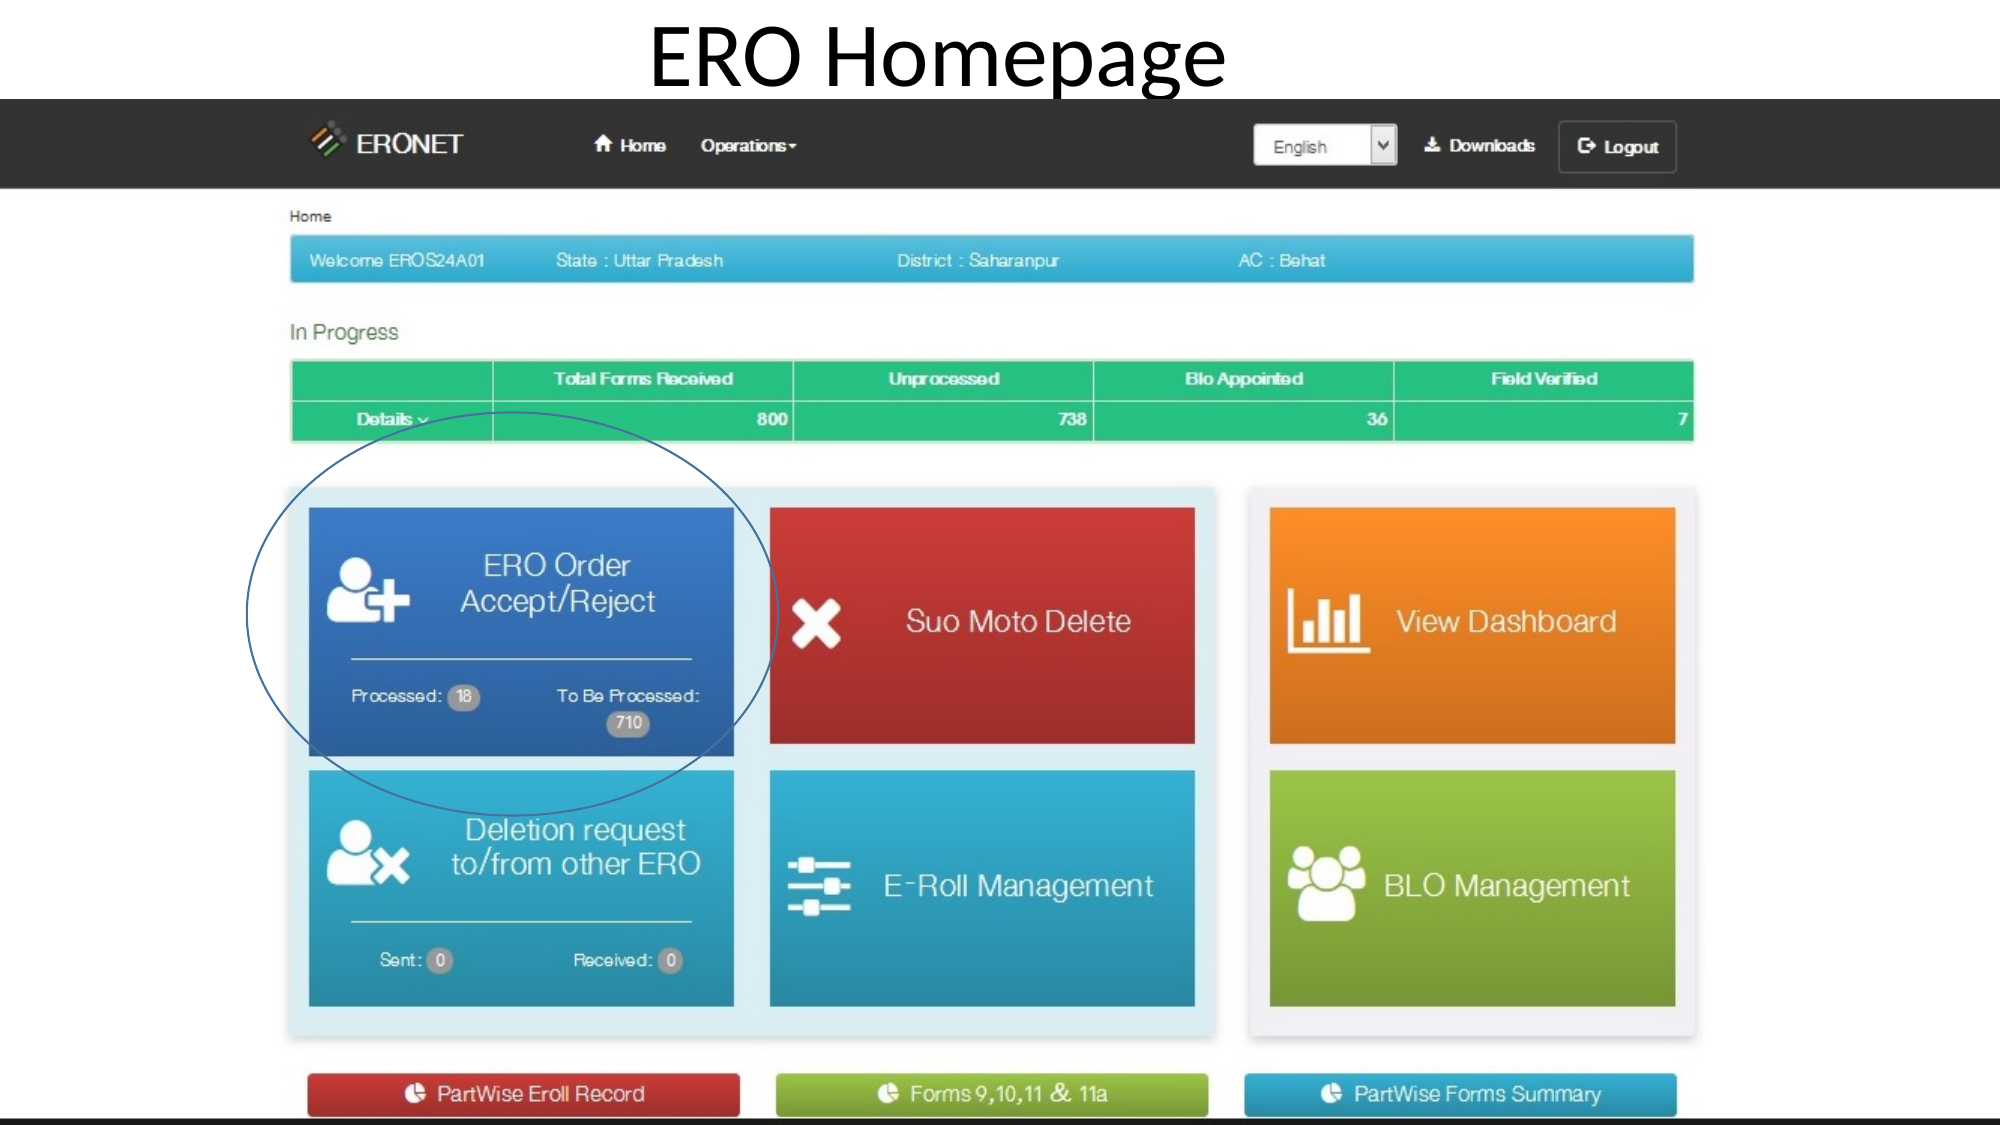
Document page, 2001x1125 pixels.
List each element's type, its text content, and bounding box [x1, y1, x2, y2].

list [0, 99, 2000, 1125]
text_box ERO Homepage [633, 0, 1245, 99]
